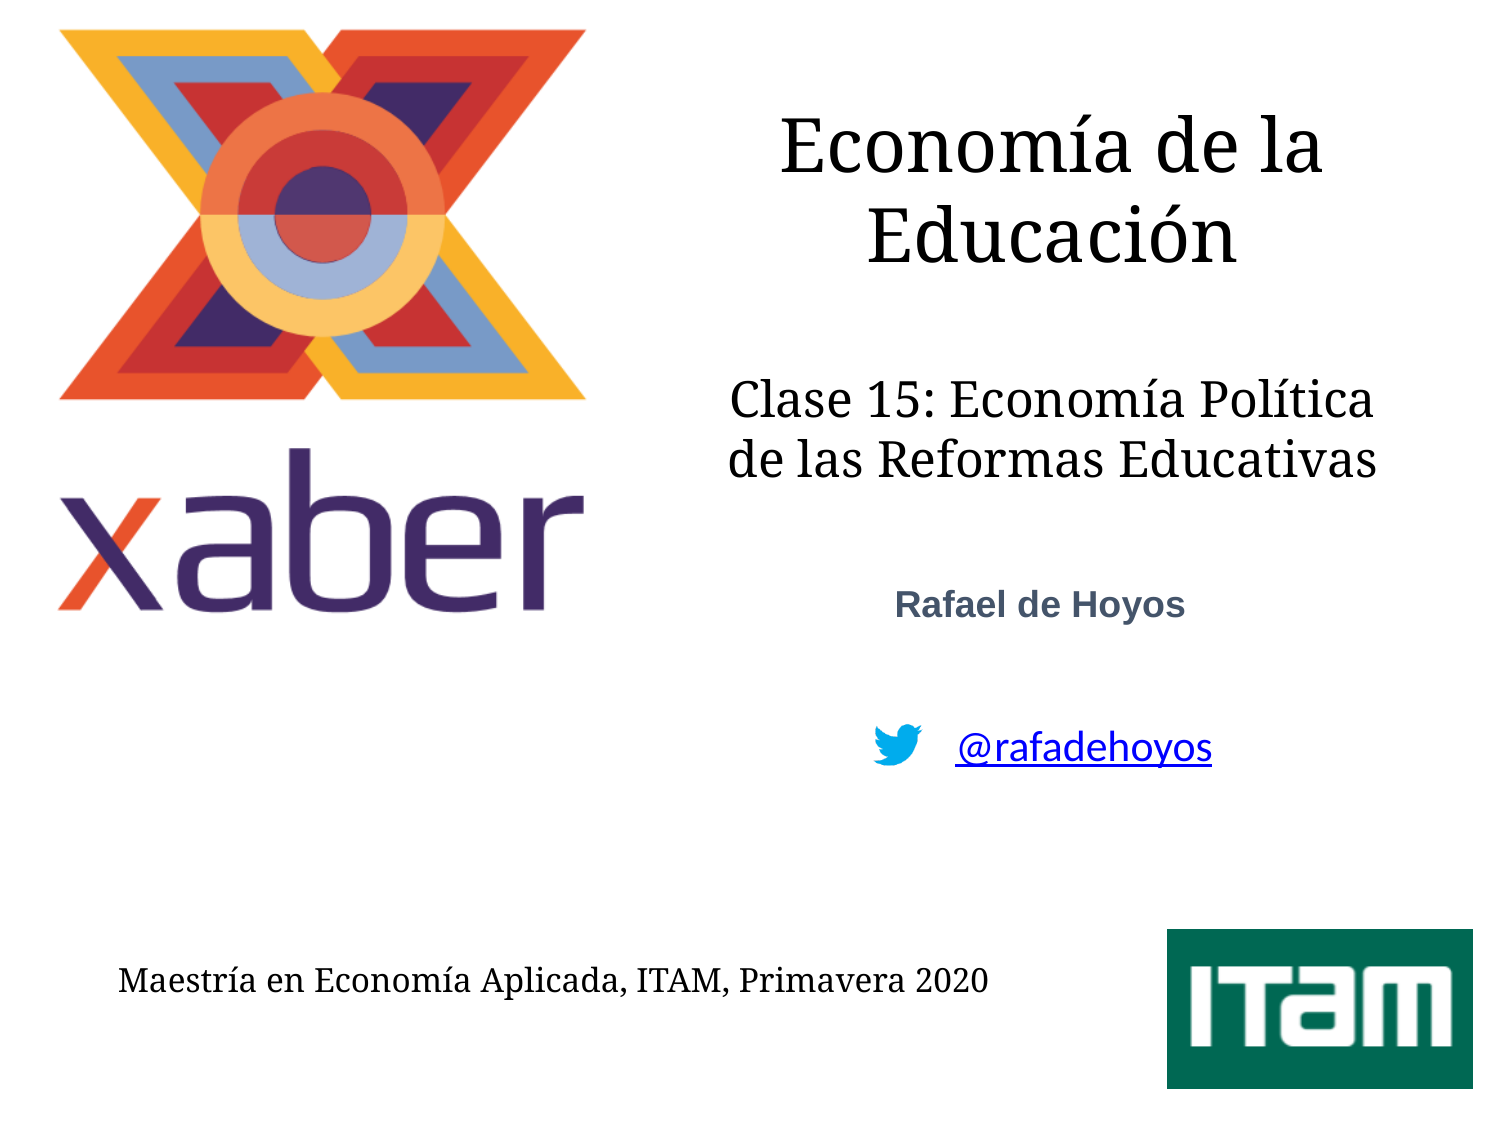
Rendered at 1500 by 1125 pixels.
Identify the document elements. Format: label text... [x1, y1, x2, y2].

text_box Rafael de Hoyos [879, 572, 1226, 633]
picture [856, 702, 939, 787]
picture [1167, 929, 1473, 1089]
text_box Economía de la Educación Clase 15: Economía Política de las Reformas Educativas [690, 89, 1415, 495]
picture [29, 15, 598, 634]
text_box @rafadehoyos [940, 710, 1273, 778]
text_box Maestría en Economía Aplicada, ITAM, Primavera 2020 [103, 952, 1073, 1007]
